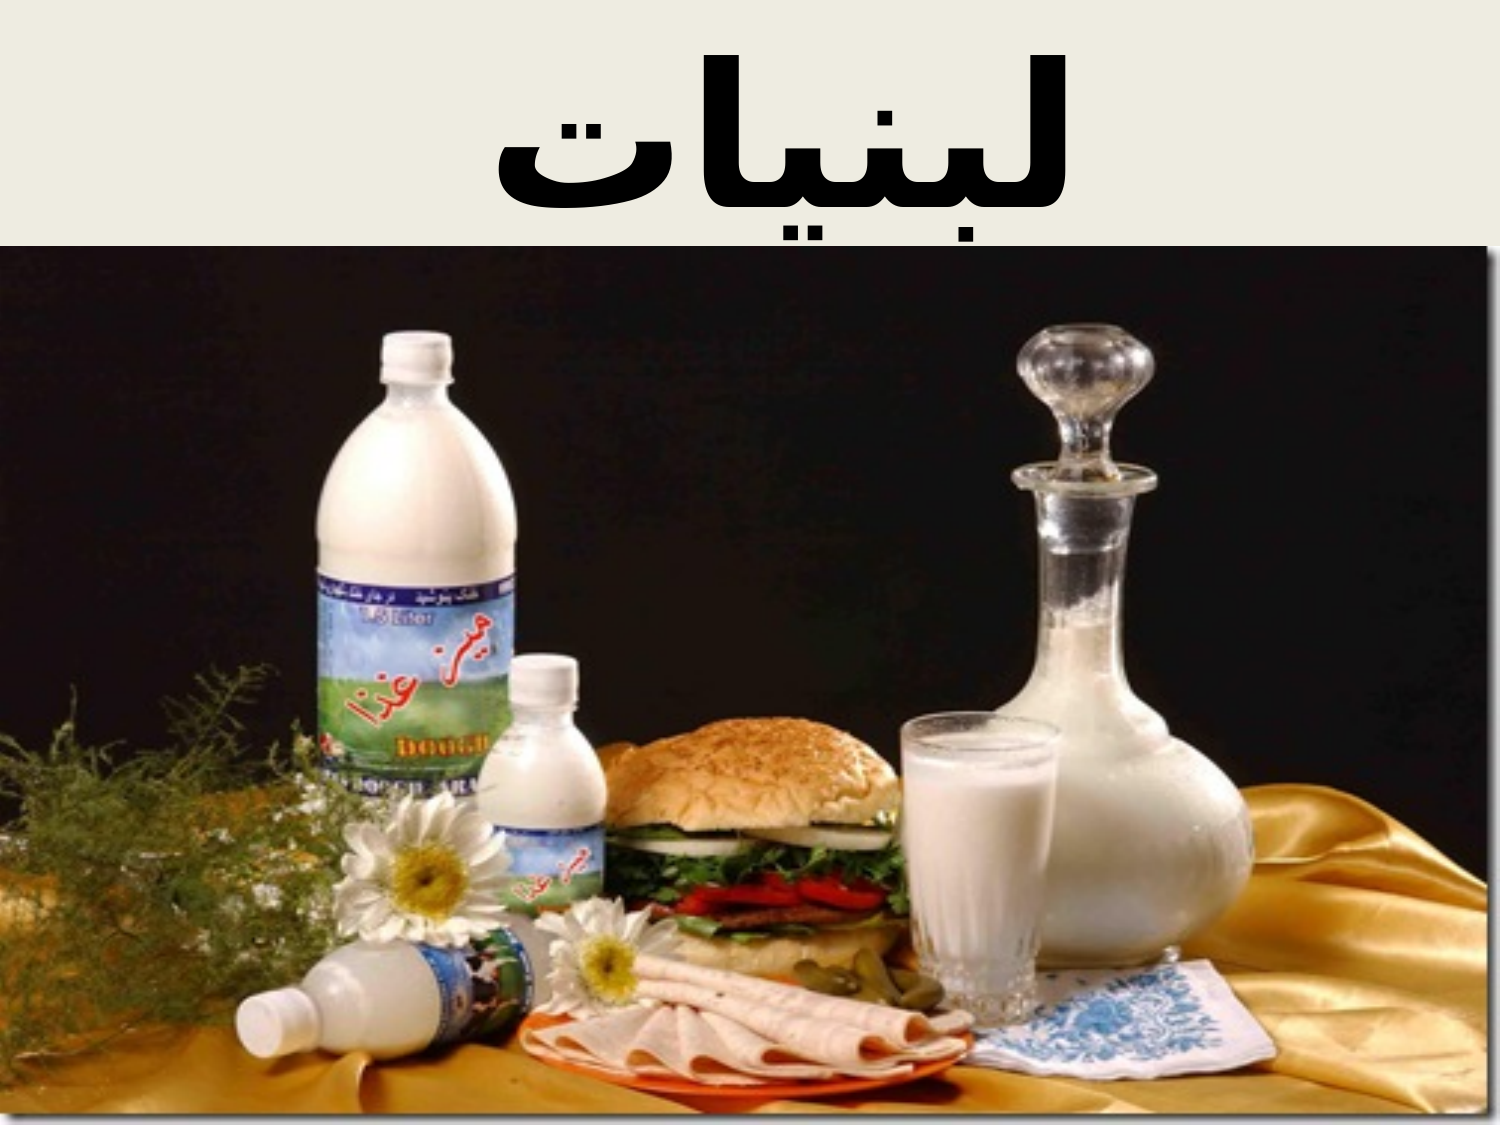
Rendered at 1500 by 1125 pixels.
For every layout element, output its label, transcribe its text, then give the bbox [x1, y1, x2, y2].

picture [0, 245, 1500, 1125]
text_box لبنیات [471, 0, 1098, 244]
